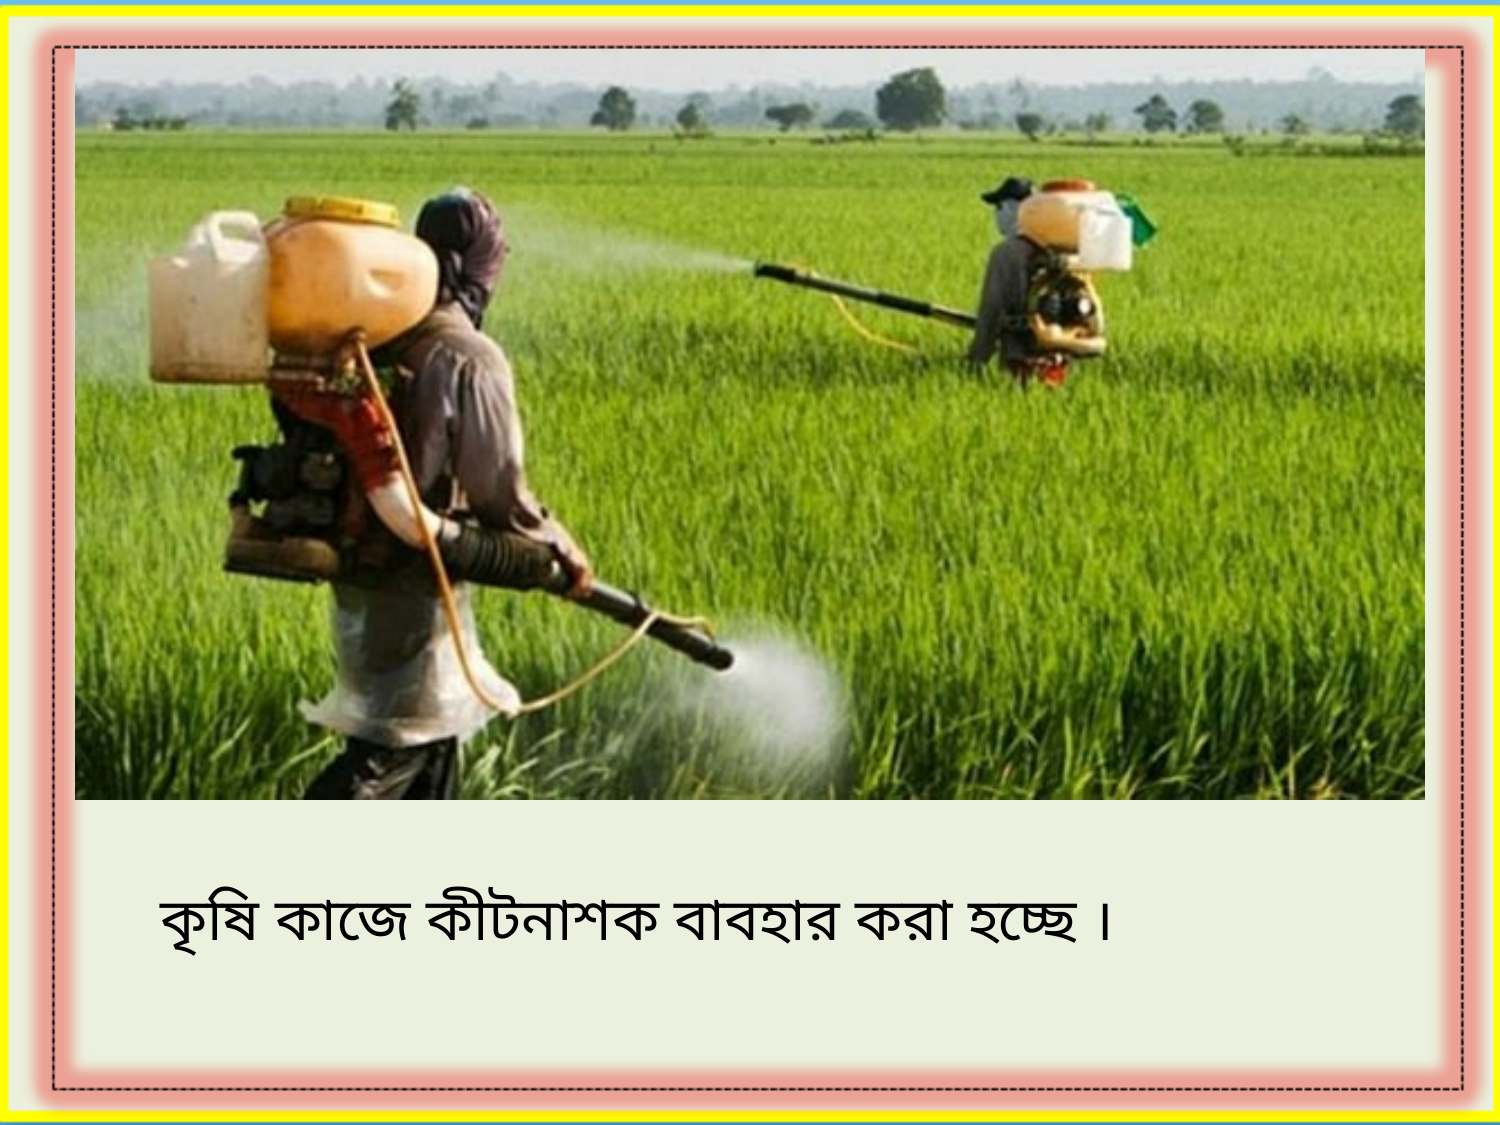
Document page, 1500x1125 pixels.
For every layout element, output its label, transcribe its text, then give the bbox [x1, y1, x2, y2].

text_box কৃষি কাজে কীটনাশক বাবহার করা হচ্ছে । [99, 875, 1438, 960]
picture [0, 0, 1500, 1125]
